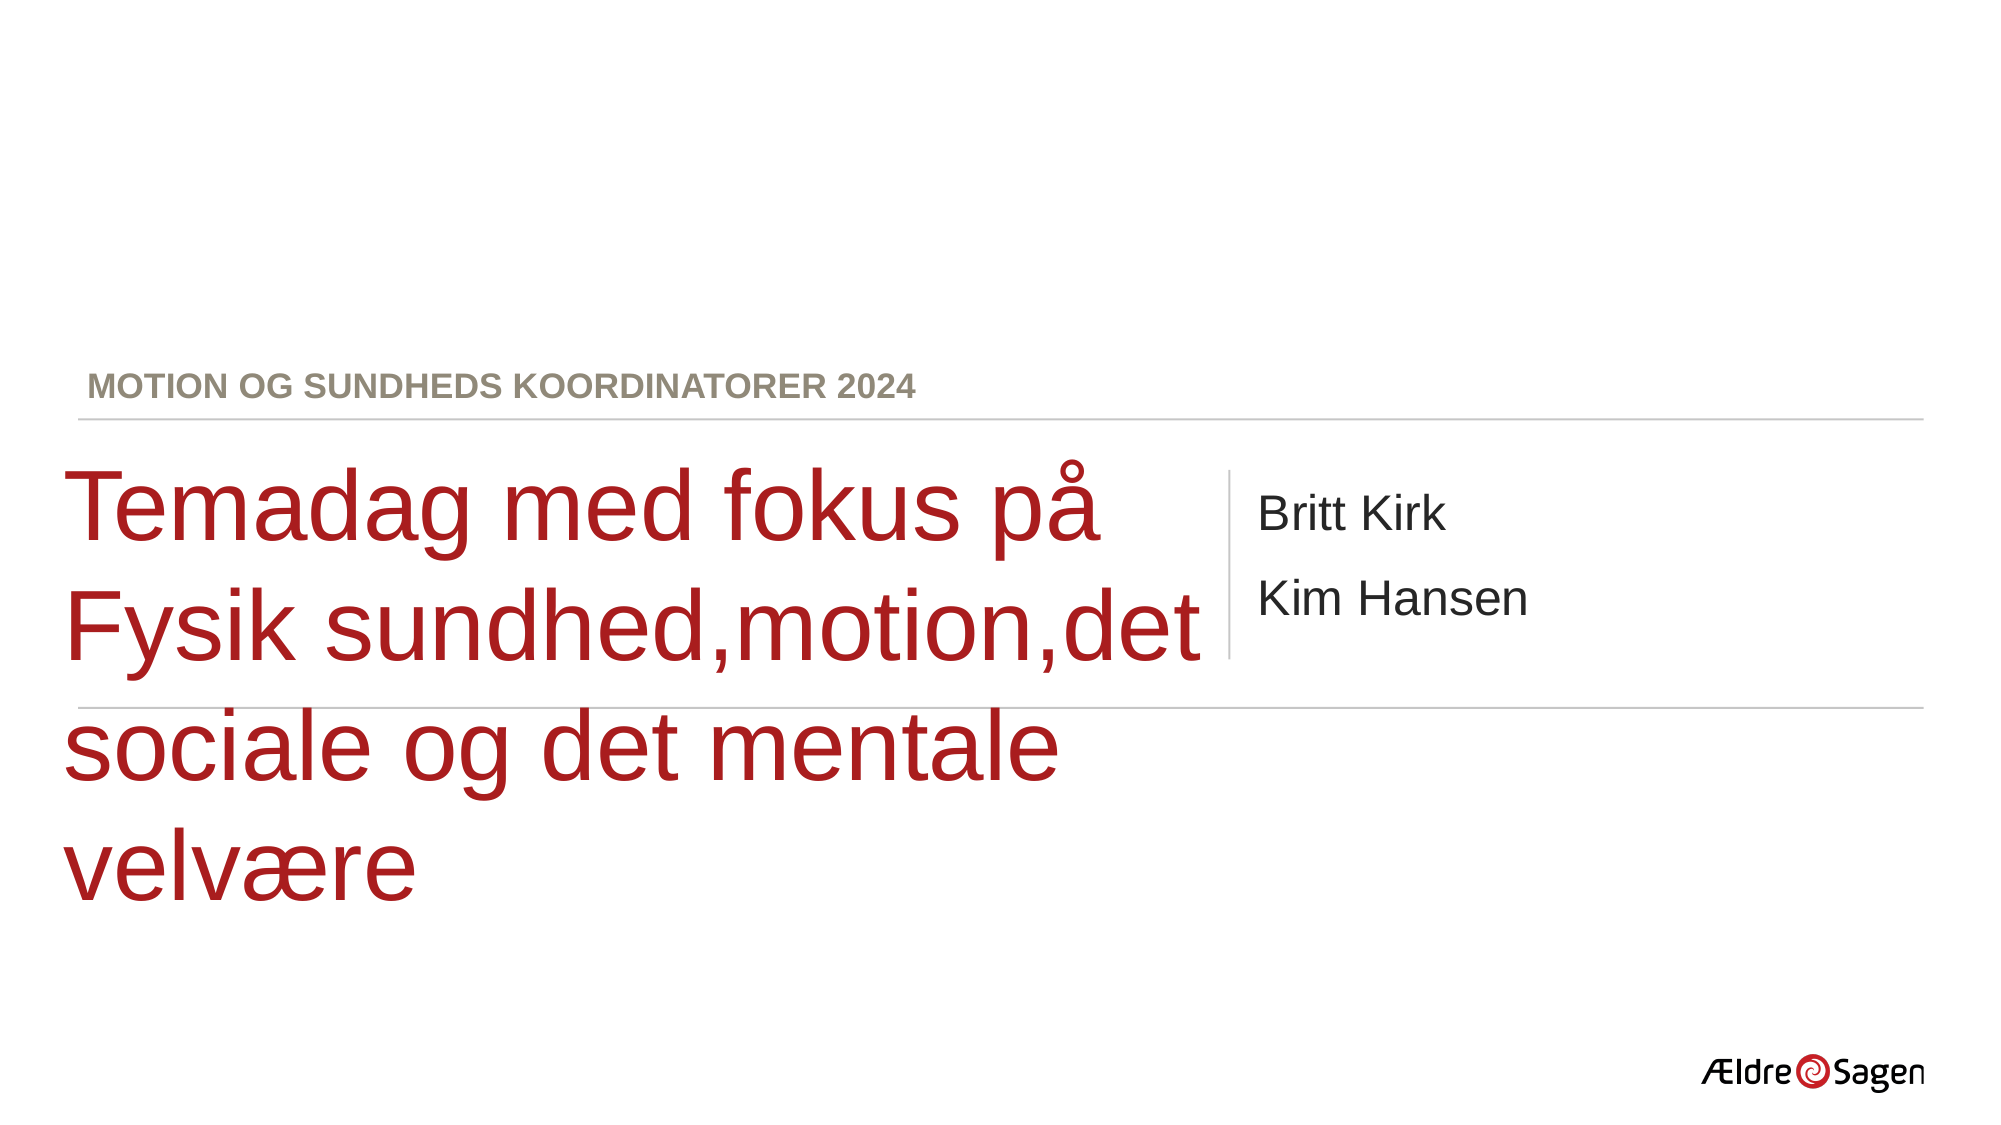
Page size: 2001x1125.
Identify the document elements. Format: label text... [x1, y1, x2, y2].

title Temadag med fokus på Fysik sundhed,motion,det sociale og det mentale velvære [62, 421, 1229, 940]
list Motion og Sundheds koordinatorer 2024 [86, 362, 1923, 407]
list Britt Kirk Kim Hansen [1257, 454, 1938, 704]
